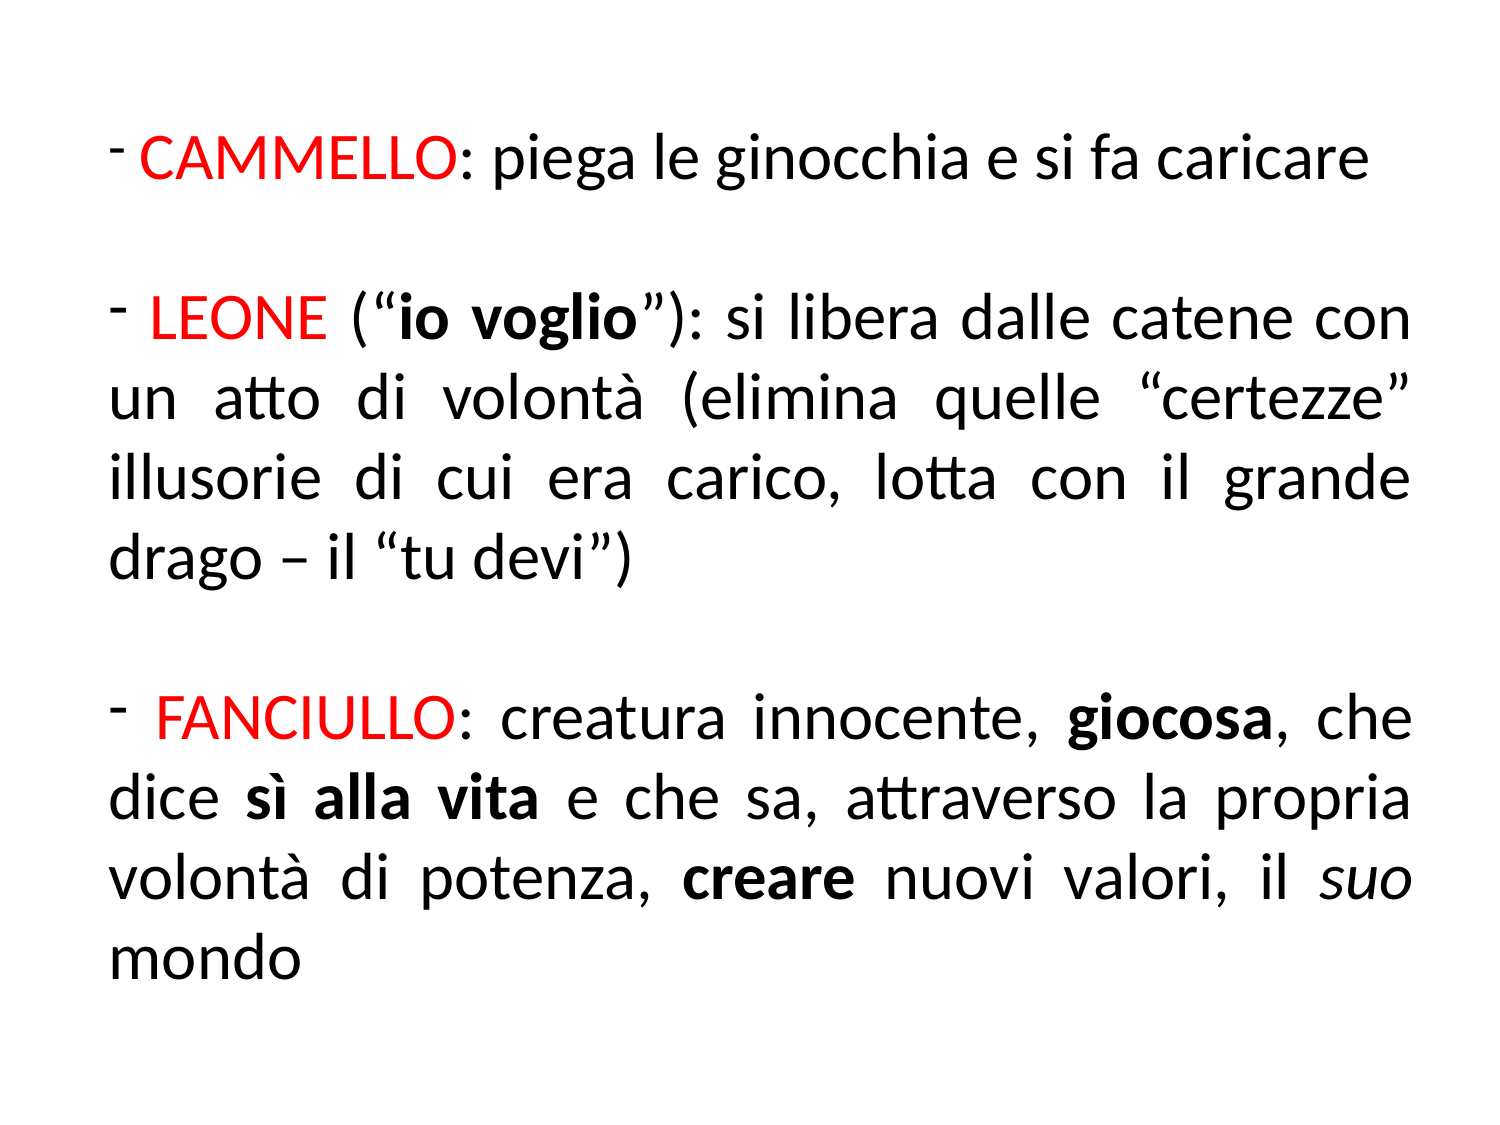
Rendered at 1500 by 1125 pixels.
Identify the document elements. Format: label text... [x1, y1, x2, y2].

text_box CAMMELLO: piega le ginocchia e si fa caricare LEONE (“io voglio”): si libera dalle catene con un atto di volontà (elimina quelle “certezze” illusorie di cui era carico, lotta con il grande drago – il “tu devi”) FANCIULLO: creatura innocente, giocosa, che dice sì alla vita e che sa, attraverso la propria volontà di potenza, creare nuovi valori, il suo mondo [93, 105, 1429, 1000]
